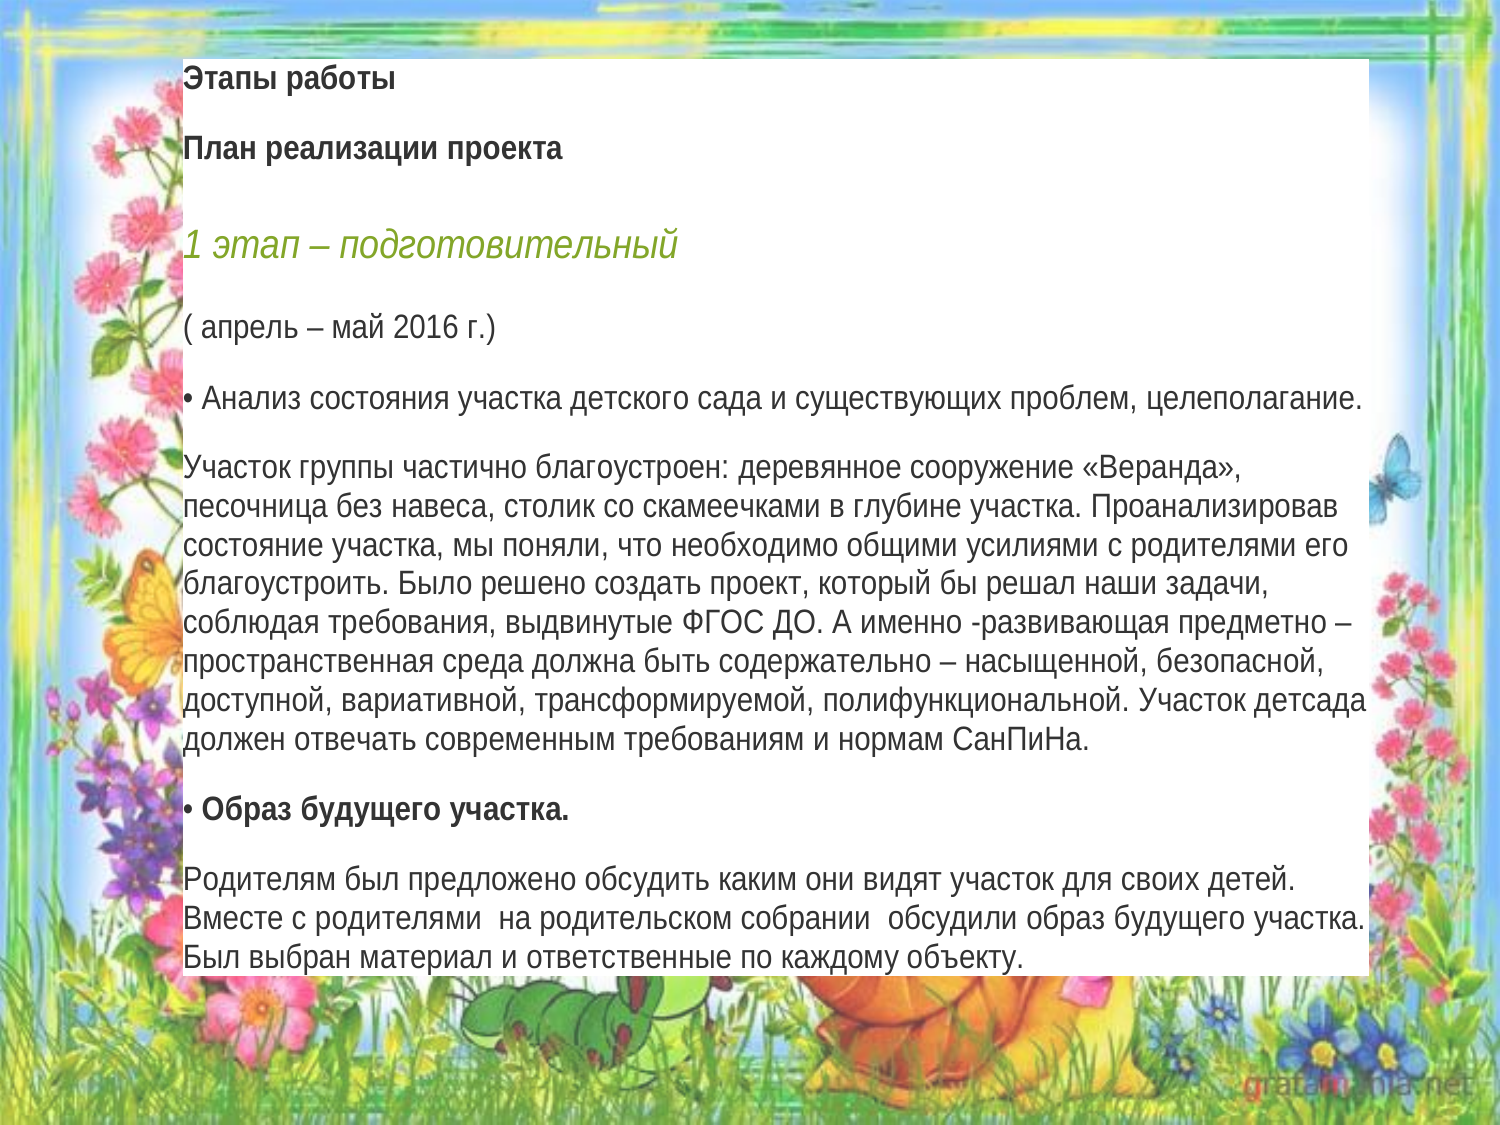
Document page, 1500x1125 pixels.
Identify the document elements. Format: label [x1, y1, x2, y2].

picture [182, 27, 1370, 1008]
